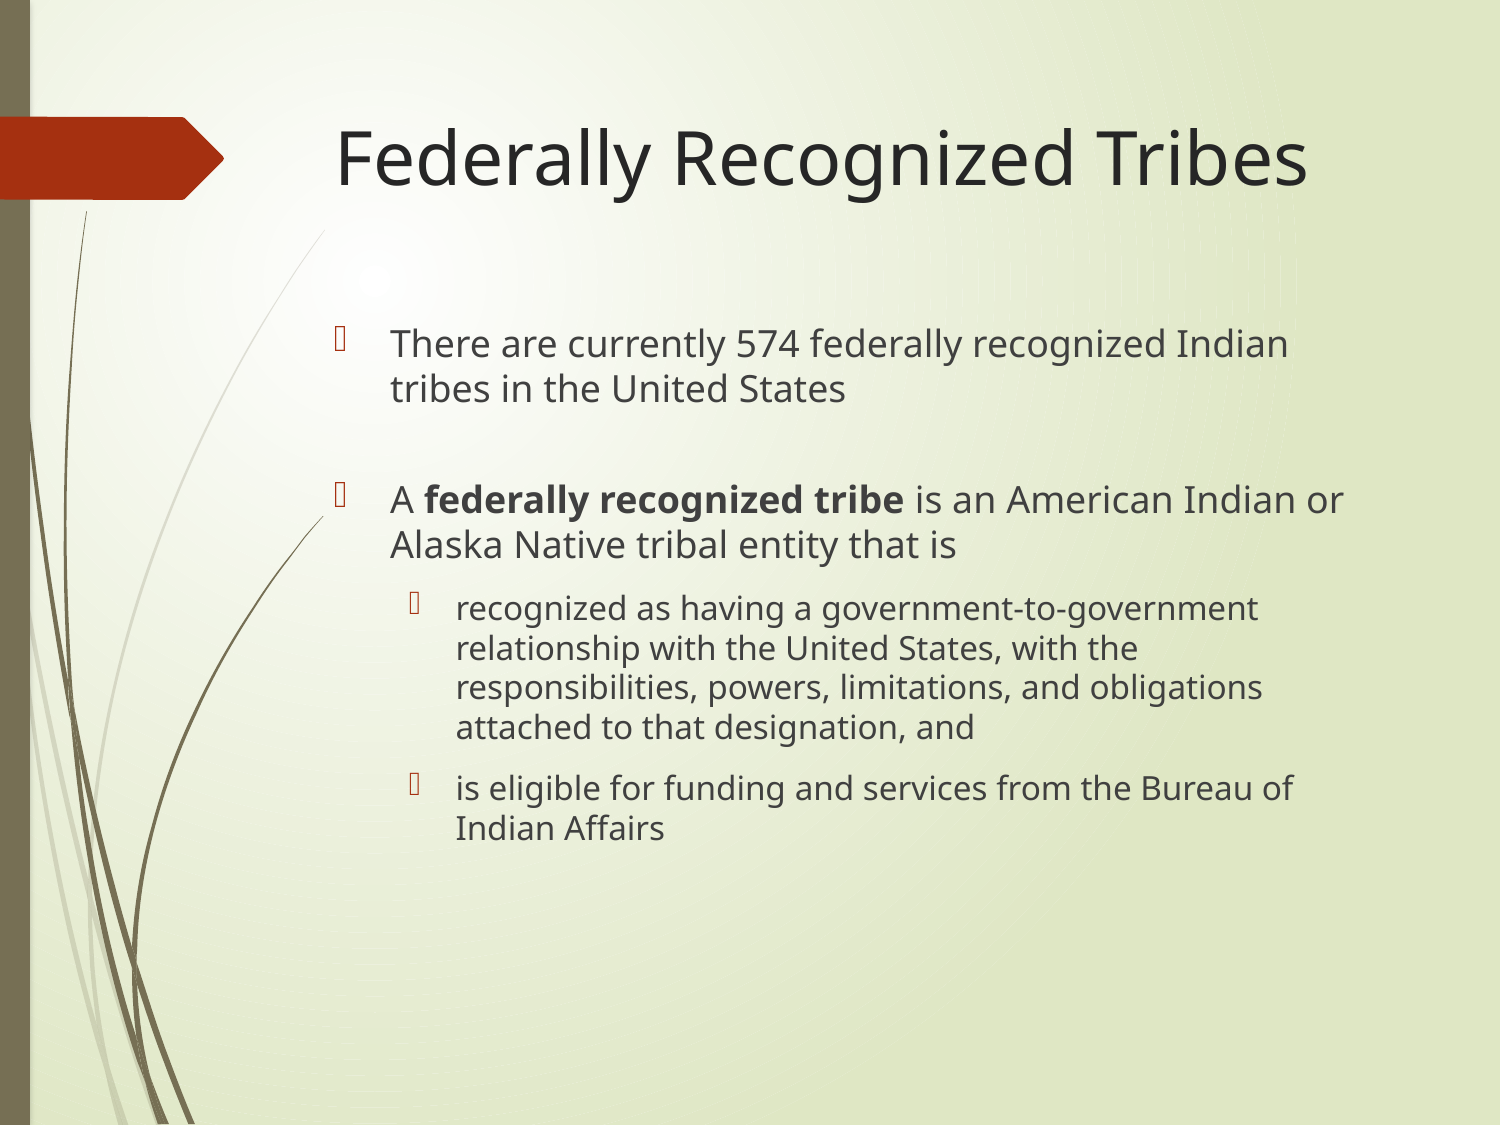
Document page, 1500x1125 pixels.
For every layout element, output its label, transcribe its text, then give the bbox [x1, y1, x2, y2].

title Federally Recognized Tribes [319, 102, 1400, 312]
list There are currently 574 federally recognized Indian tribes in the United States A federally recognized tribe is an American Indian or Alaska Native tribal entity that is recognized as having a government-to-government relationship with the United States, with the responsibilities, powers, limitations, and obligations attached to that designation, and is eligible for funding and services from the Bureau of Indian Affairs [318, 312, 1400, 970]
